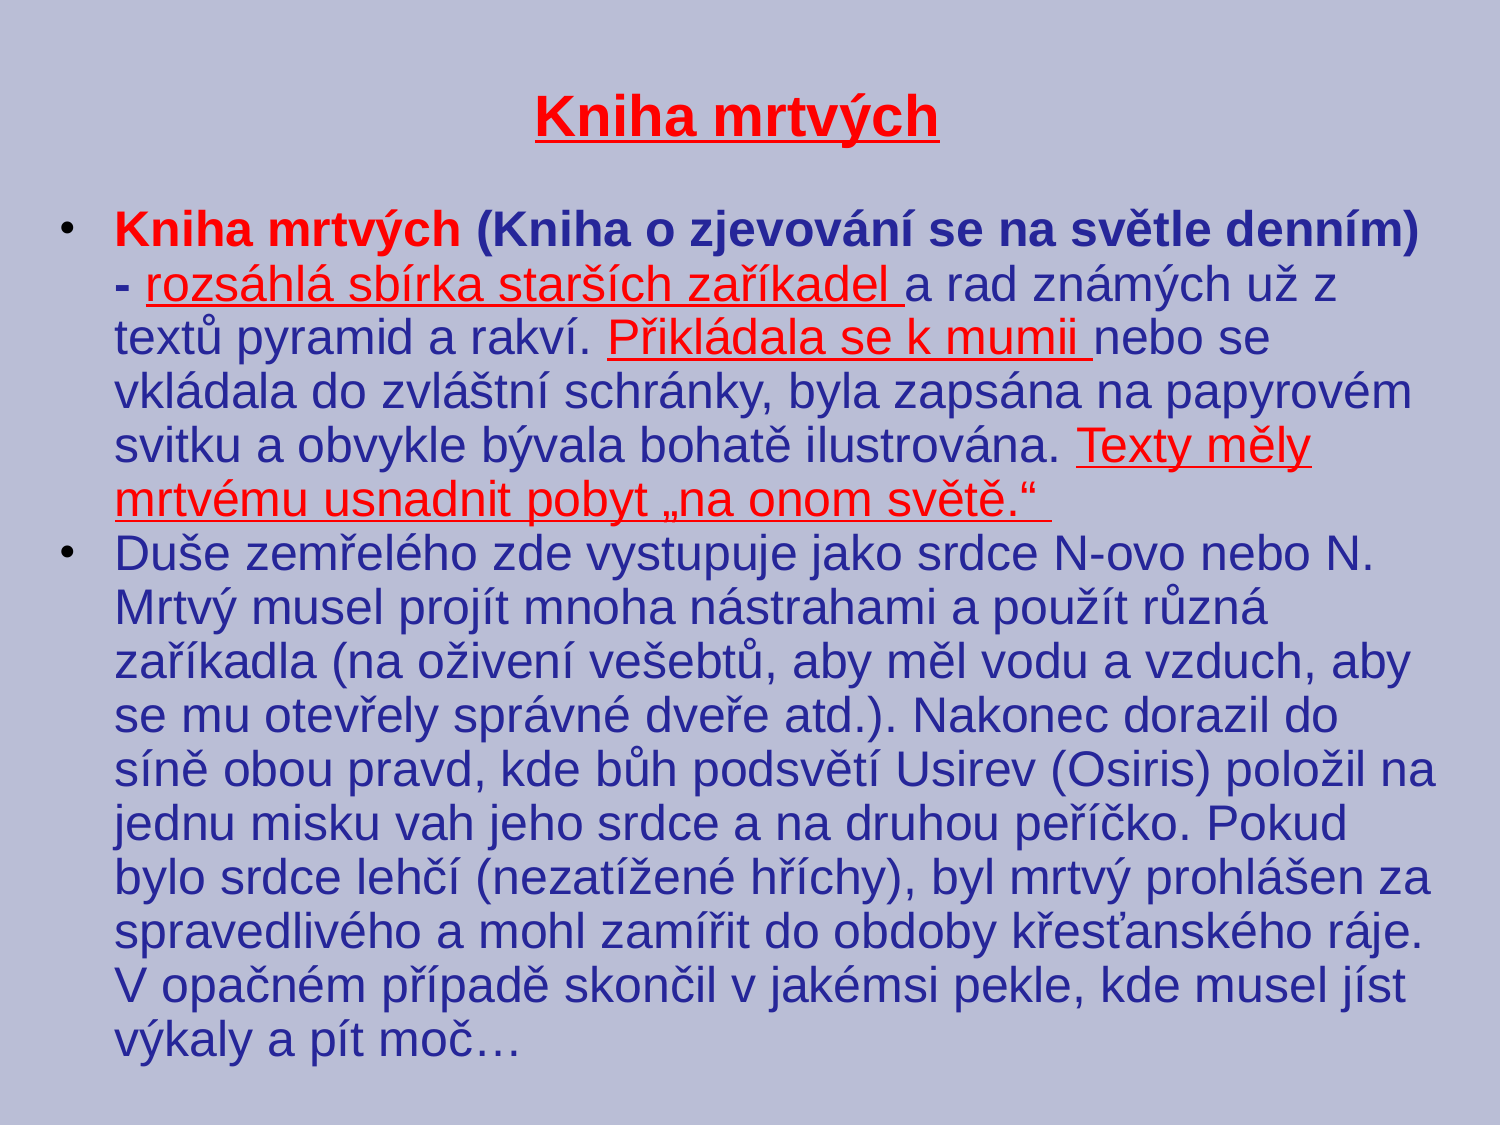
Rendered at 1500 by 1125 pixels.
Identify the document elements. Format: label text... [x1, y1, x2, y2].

title Kniha mrtvých [112, 23, 1363, 198]
list Kniha mrtvých (Kniha o zjevování se na světle denním) - rozsáhlá sbírka starších zaříkadel a rad známých už z textů pyramid a rakví. Přikládala se k mumii nebo se vkládala do zvláštní schránky, byla zapsána na papyrovém svitku a obvykle bývala bohatě ilustrována. Texty měly mrtvému usnadnit pobyt „na onom světě.“ Duše zemřelého zde vystupuje jako srdce N-ovo nebo N. Mrtvý musel projít mnoha nástrahami a použít různá zaříkadla (na oživení vešebtů, aby měl vodu a vzduch, aby se mu otevřely správné dveře atd.). Nakonec dorazil do síně obou pravd, kde bůh podsvětí Usirev (Osiris) položil na jednu misku vah jeho srdce a na druhou peříčko. Pokud bylo srdce lehčí (nezatížené hříchy), byl mrtvý prohlášen za spravedlivého a mohl zamířit do obdoby křesťanského ráje. V opačném případě skončil v jakémsi pekle, kde musel jíst výkaly a pít moč… [58, 198, 1442, 1008]
